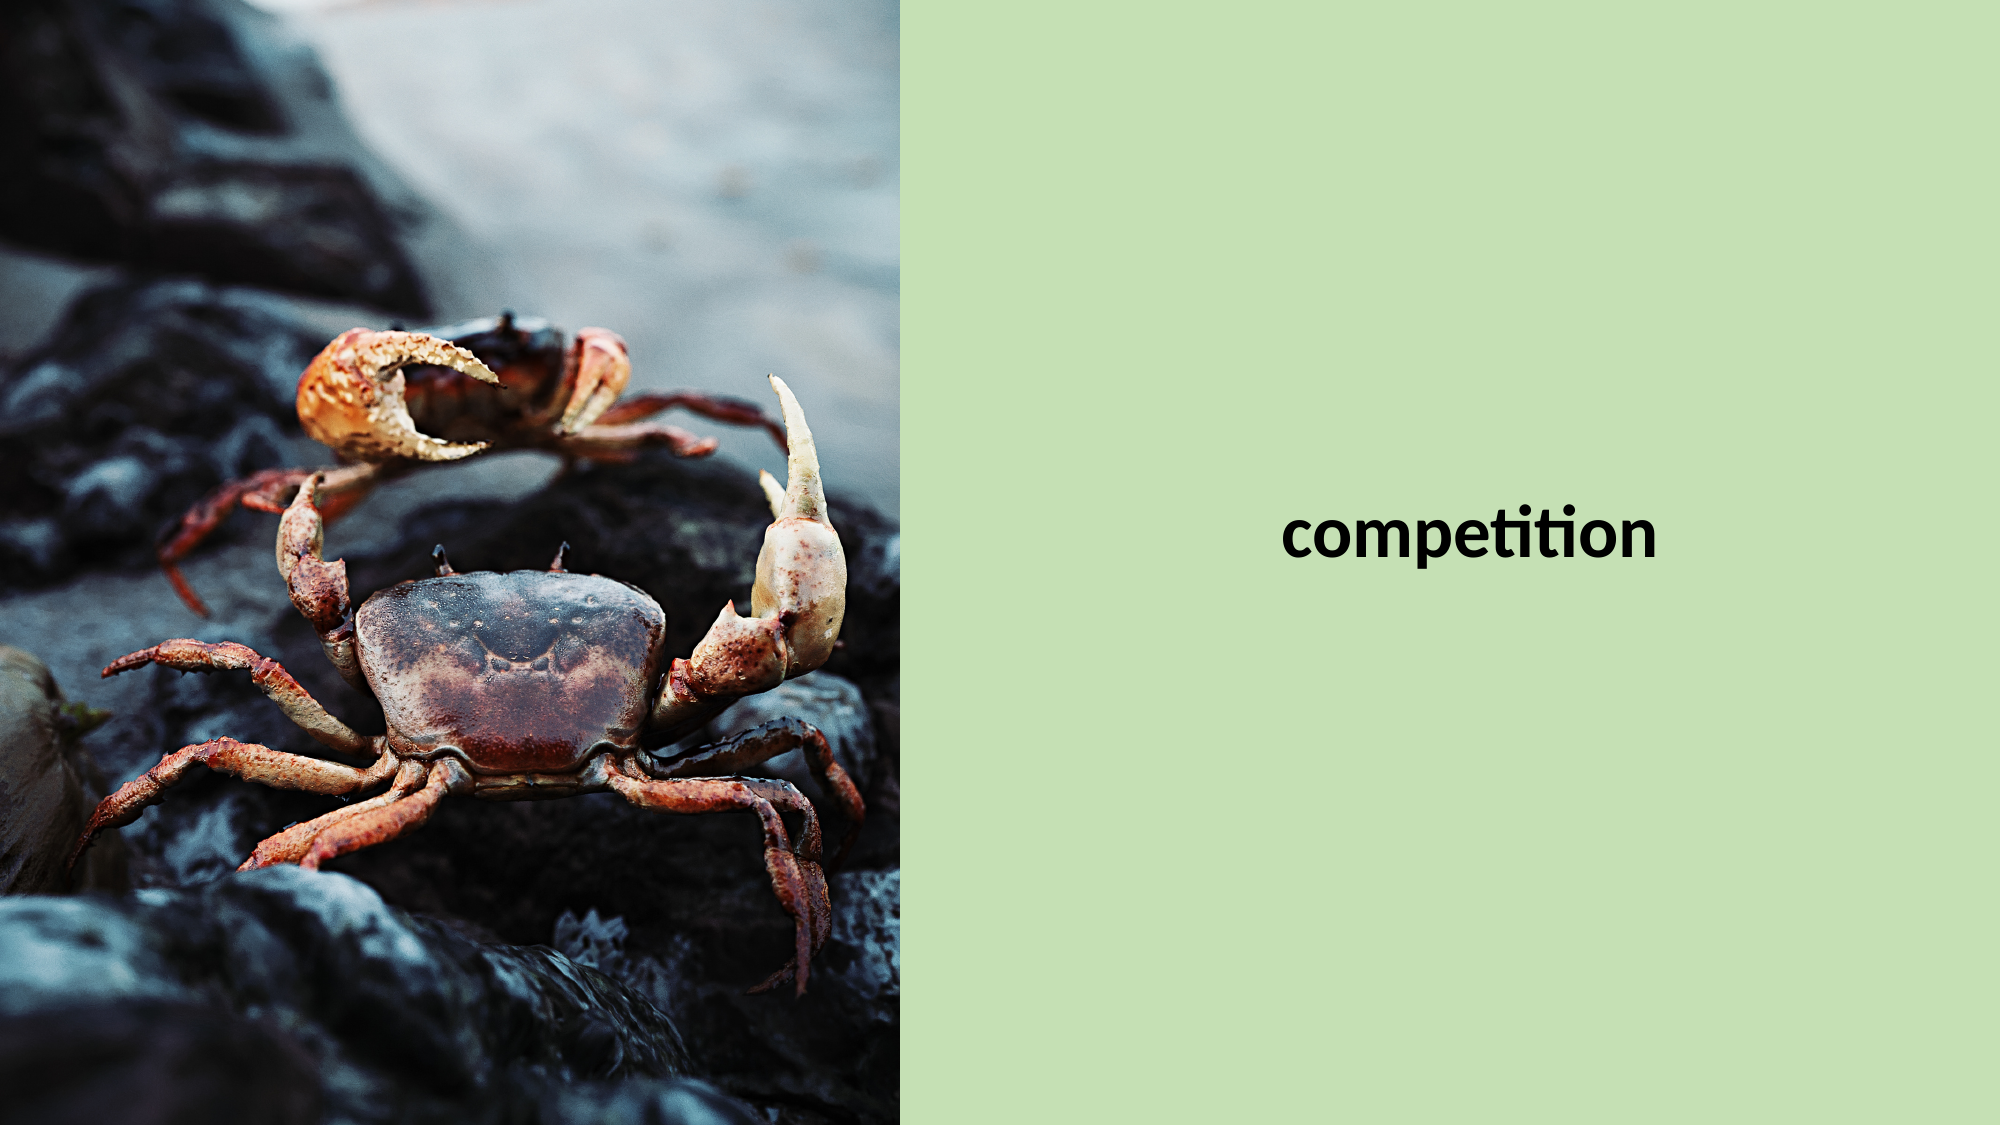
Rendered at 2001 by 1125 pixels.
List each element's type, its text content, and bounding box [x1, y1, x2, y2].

picture [0, 0, 900, 1125]
text_box competition [1062, 474, 1879, 580]
